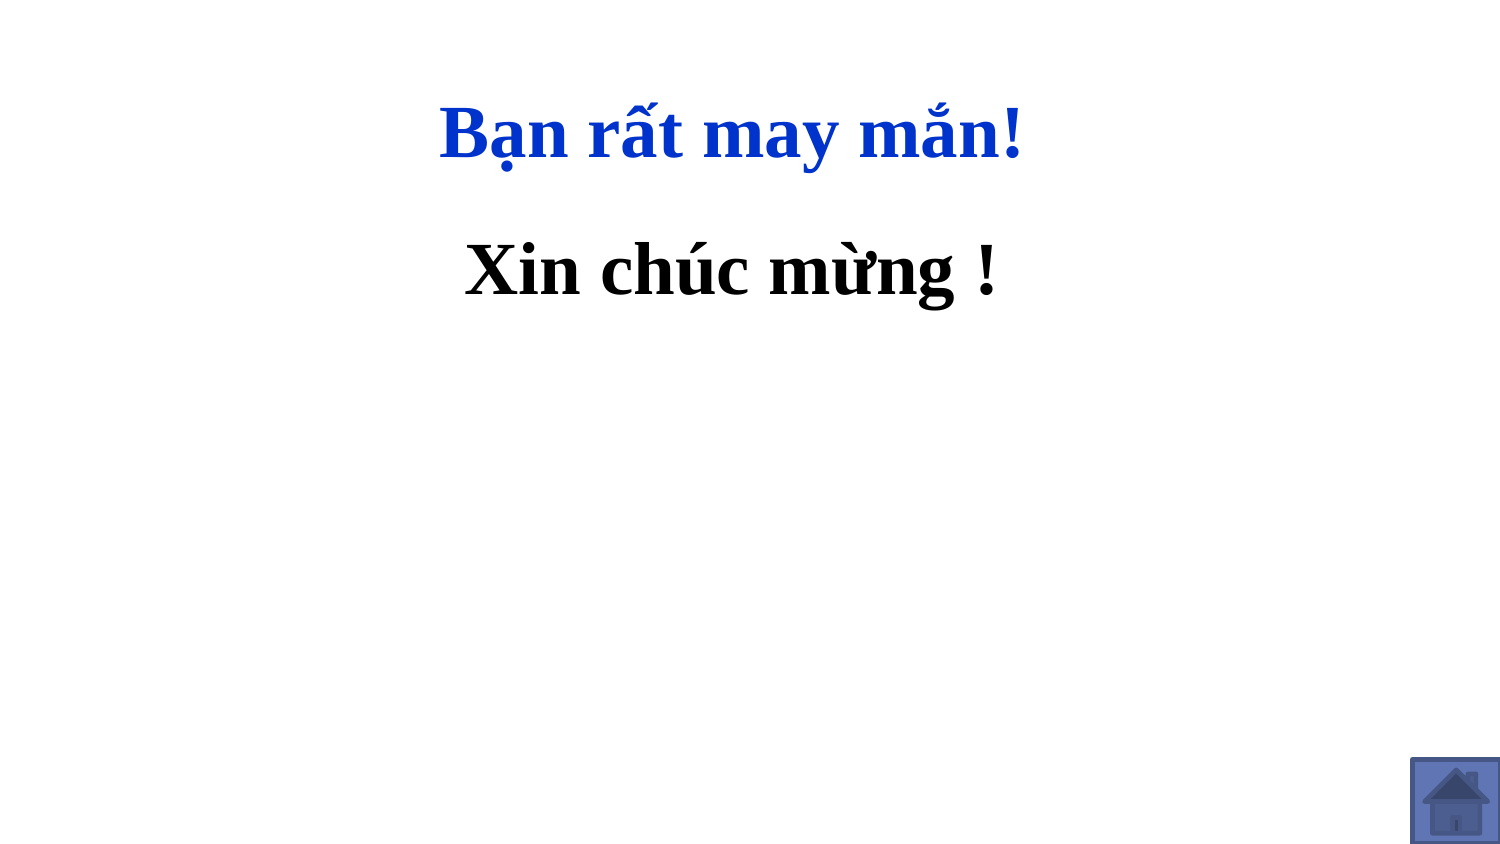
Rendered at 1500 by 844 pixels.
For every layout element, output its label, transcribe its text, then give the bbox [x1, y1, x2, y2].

text_box Xin chúc mừng ! [449, 212, 1038, 318]
text_box Bạn rất may mắn! [425, 74, 1063, 180]
text_box [1410, 757, 1500, 844]
